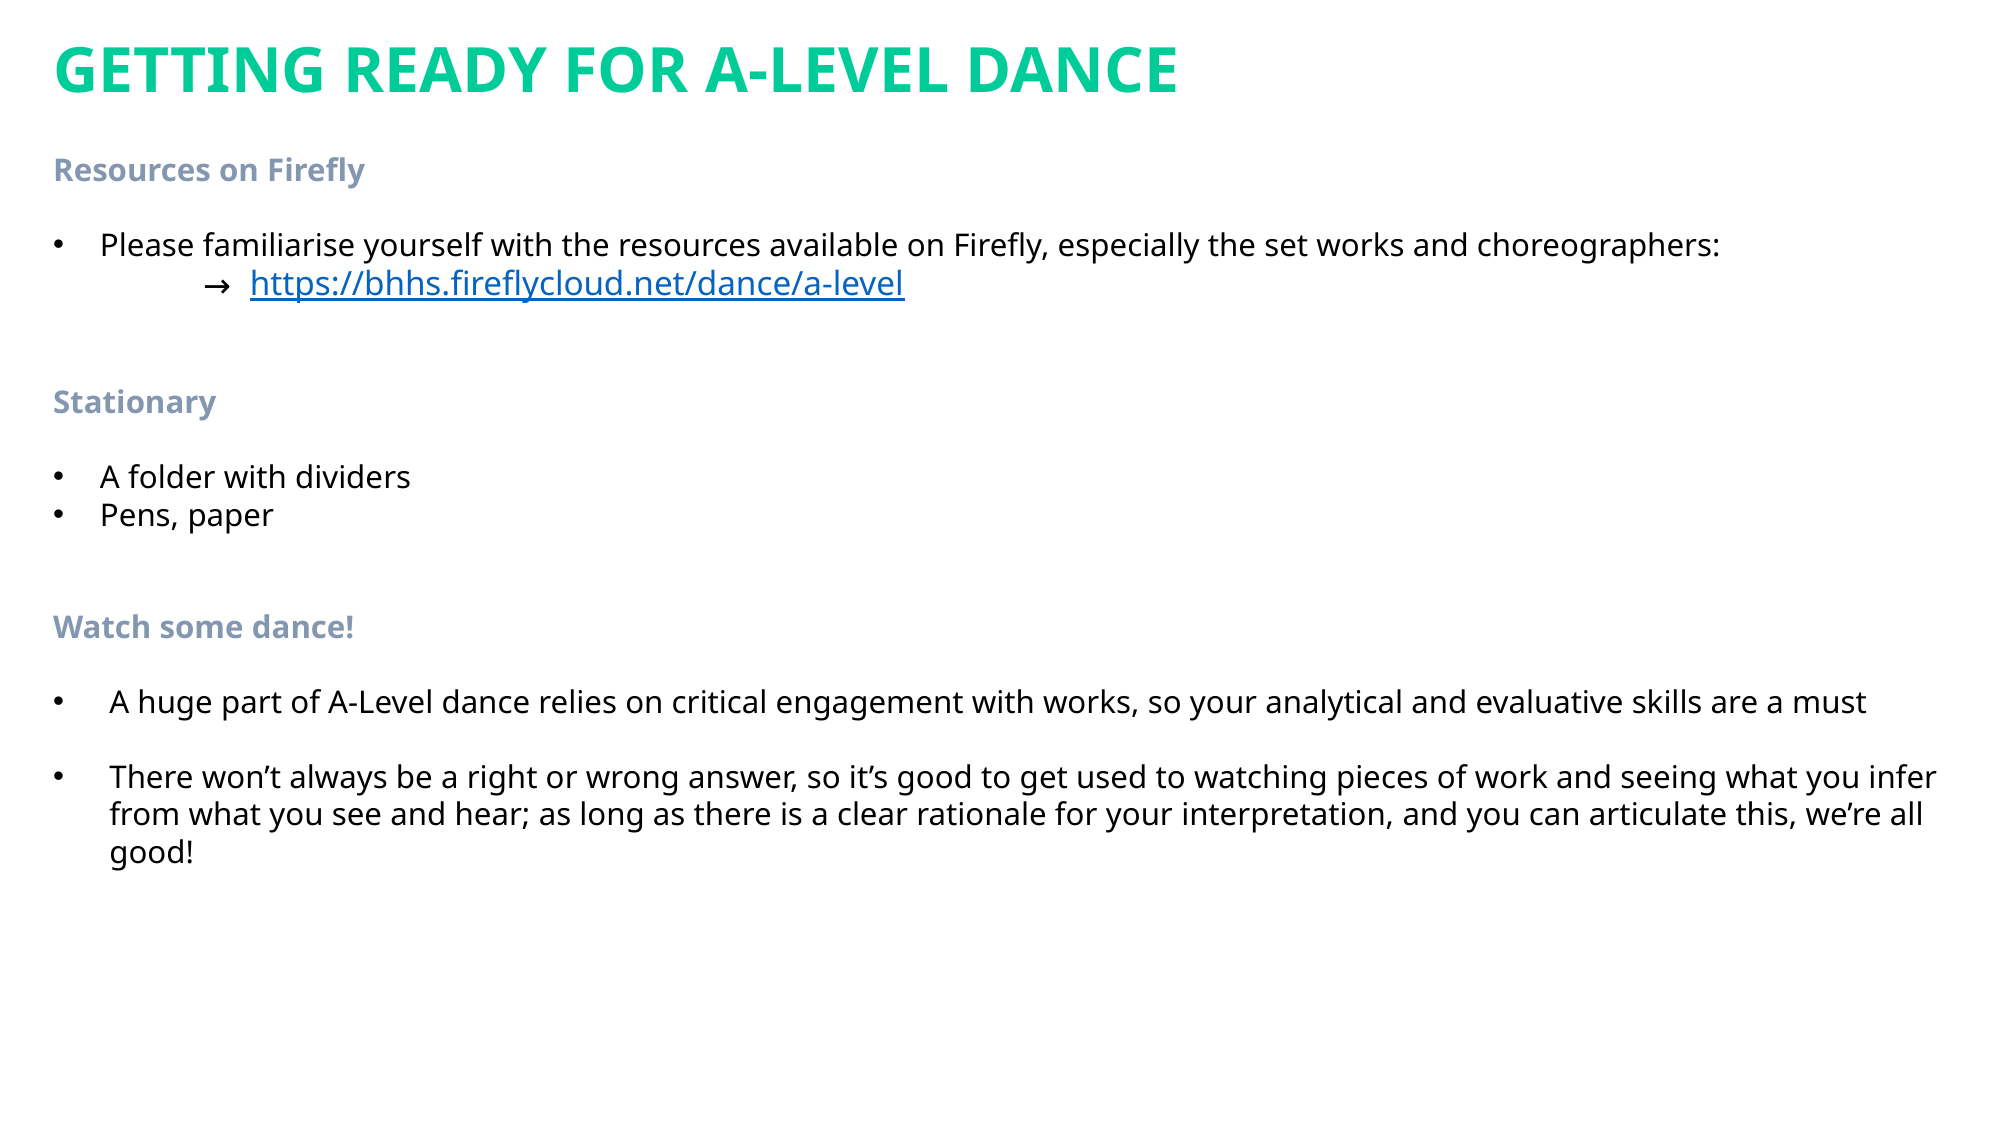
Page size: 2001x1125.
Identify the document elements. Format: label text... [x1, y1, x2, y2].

text_box GETTING READY FOR A-LEVEL DANCE Resources on Firefly Please familiarise yourself with the resources available on Firefly, especially the set works and choreographers: https://bhhs.fireflycloud.net/dance/a-level Stationary A folder with dividers Pens, paper Watch some dance! A huge part of A-Level dance relies on critical engagement with works, so your analytical and evaluative skills are a must There won’t always be a right or wrong answer, so it’s good to get used to watching pieces of work and seeing what you infer from what you see and hear; as long as there is a clear rationale for your interpretation, and you can articulate this, we’re all good! [38, 22, 1957, 877]
